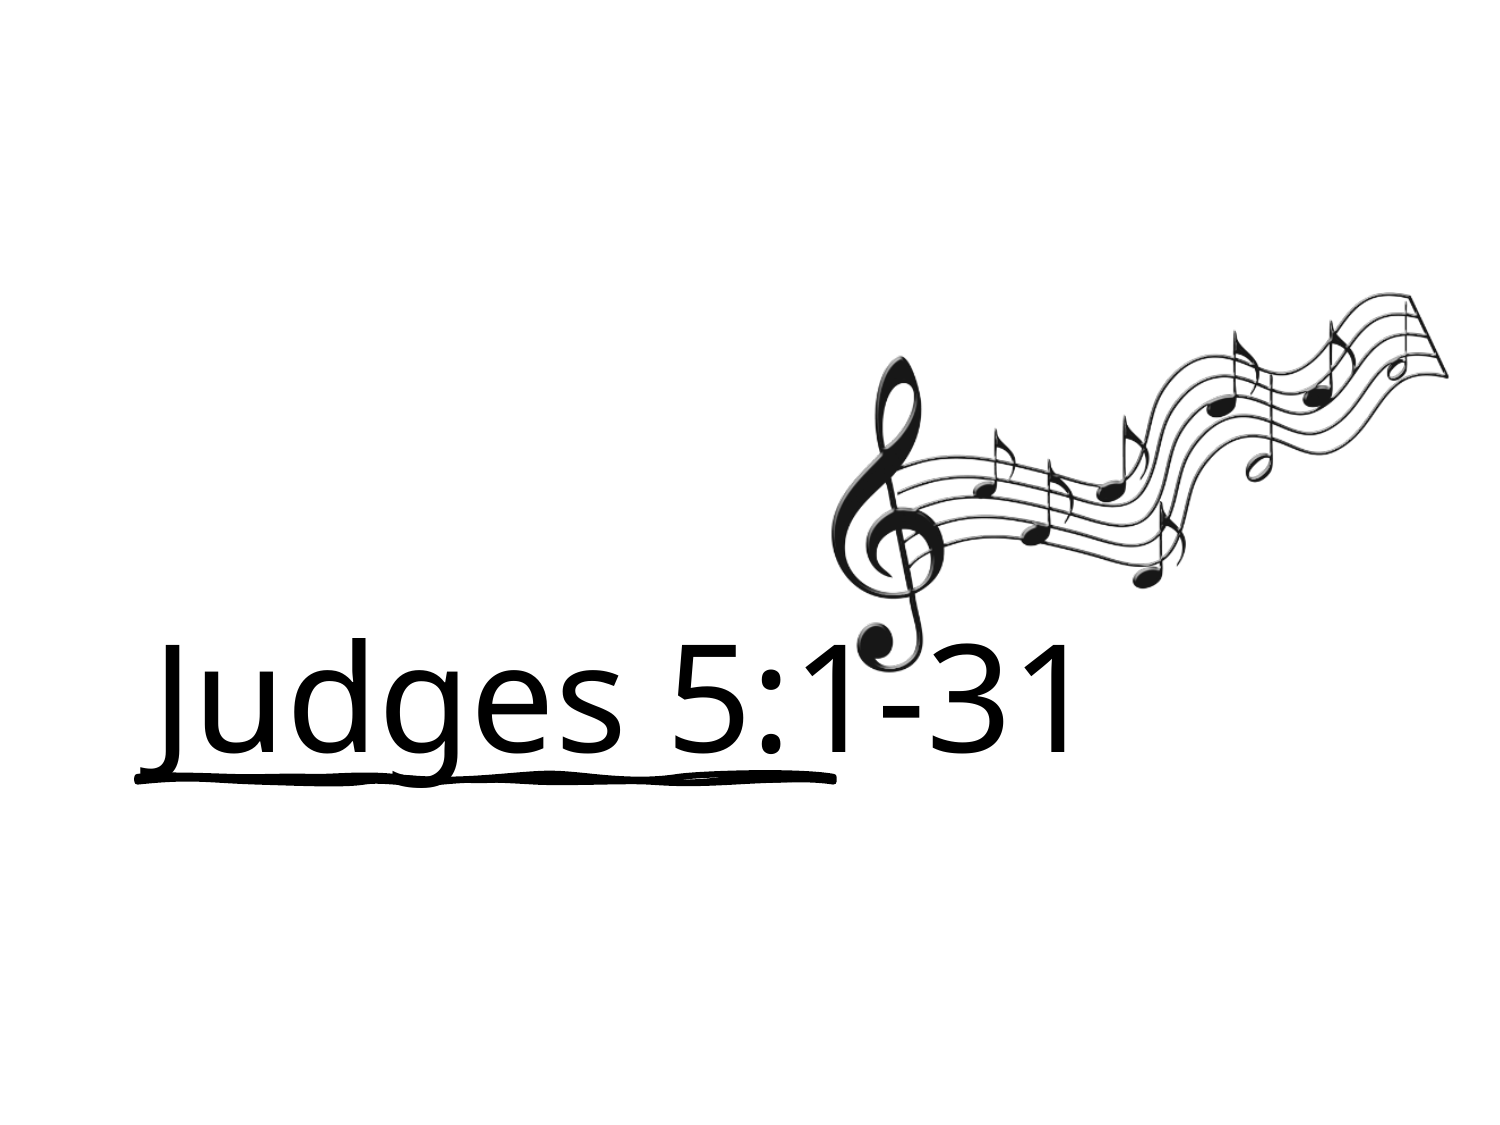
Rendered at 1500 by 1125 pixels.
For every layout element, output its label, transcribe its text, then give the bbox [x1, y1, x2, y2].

title Judges 5:1-31 [138, 123, 1500, 791]
picture [818, 281, 1461, 685]
